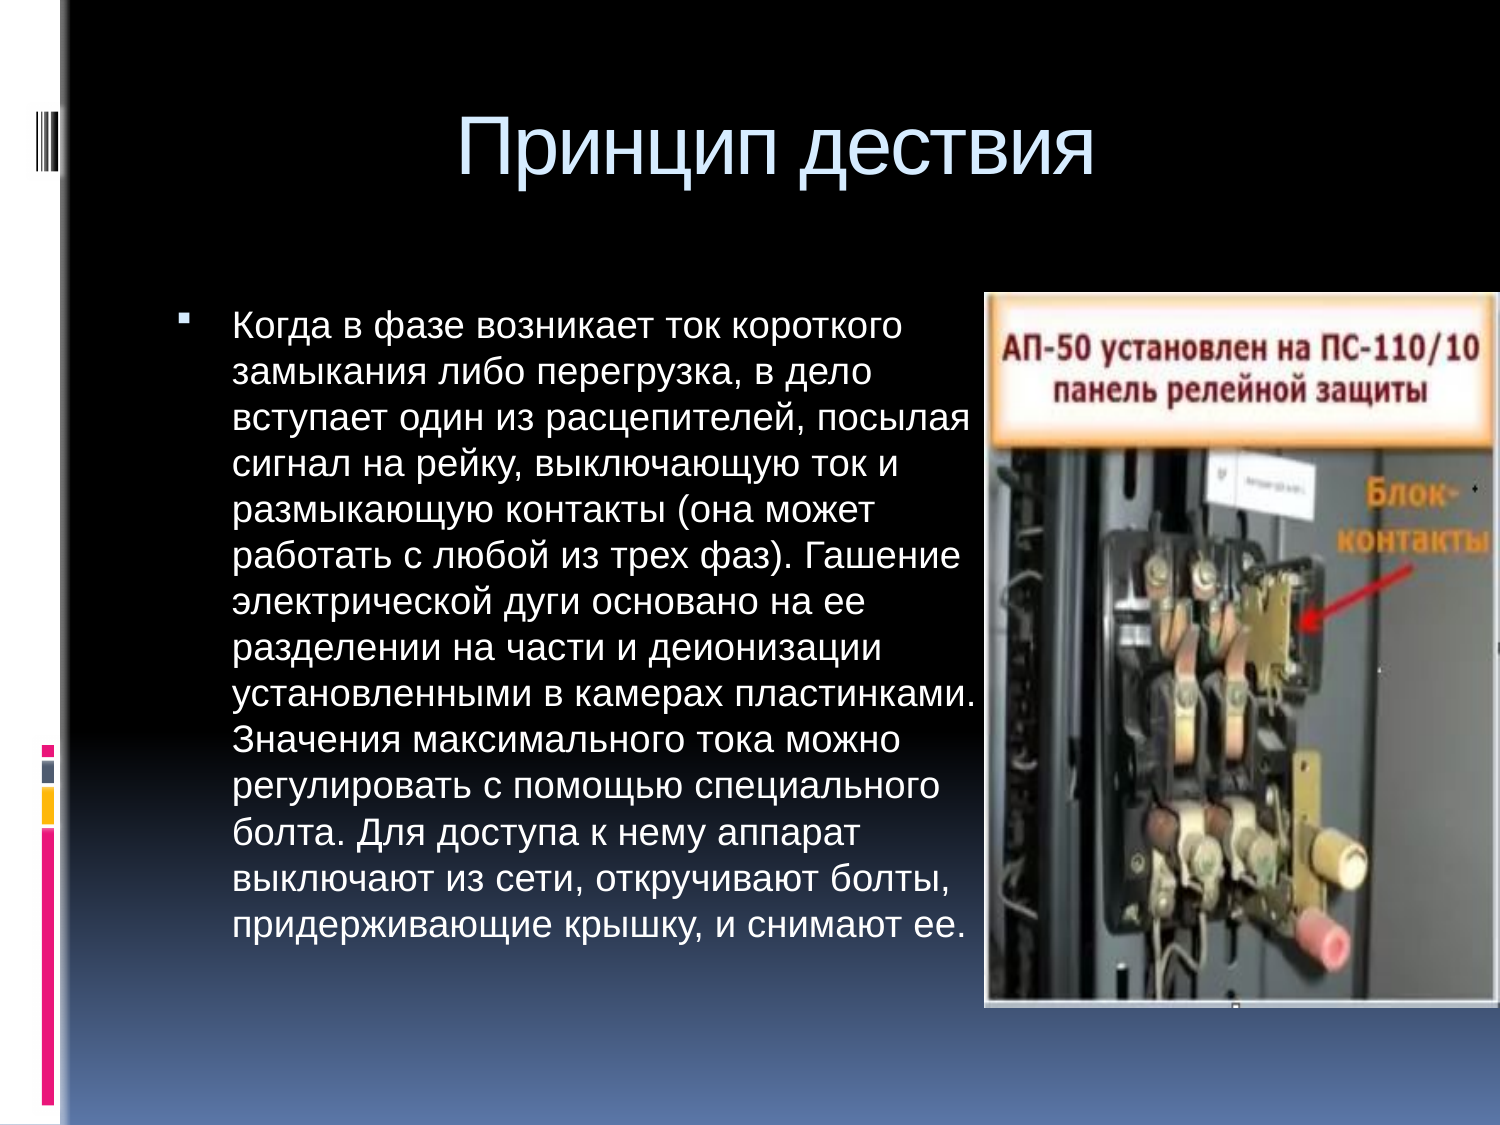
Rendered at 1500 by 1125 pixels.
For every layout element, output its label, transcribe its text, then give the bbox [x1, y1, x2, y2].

title Принцип дествия [150, 83, 1425, 234]
picture [983, 292, 1500, 1009]
list Когда в фазе возникает ток короткого замыкания либо перегрузка, в дело вступает один из расцепителей, посылая сигнал на рейку, выключающую ток и размыкающую контакты (она может работать с любой из трех фаз). Гашение электрической дуги основано на ее разделении на части и деионизации установленными в камерах пластинками. Значения максимального тока можно регулировать с помощью специального болта. Для доступа к нему аппарат выключают из сети, откручивают болты, придерживающие крышку, и снимают ее. [150, 292, 997, 1043]
